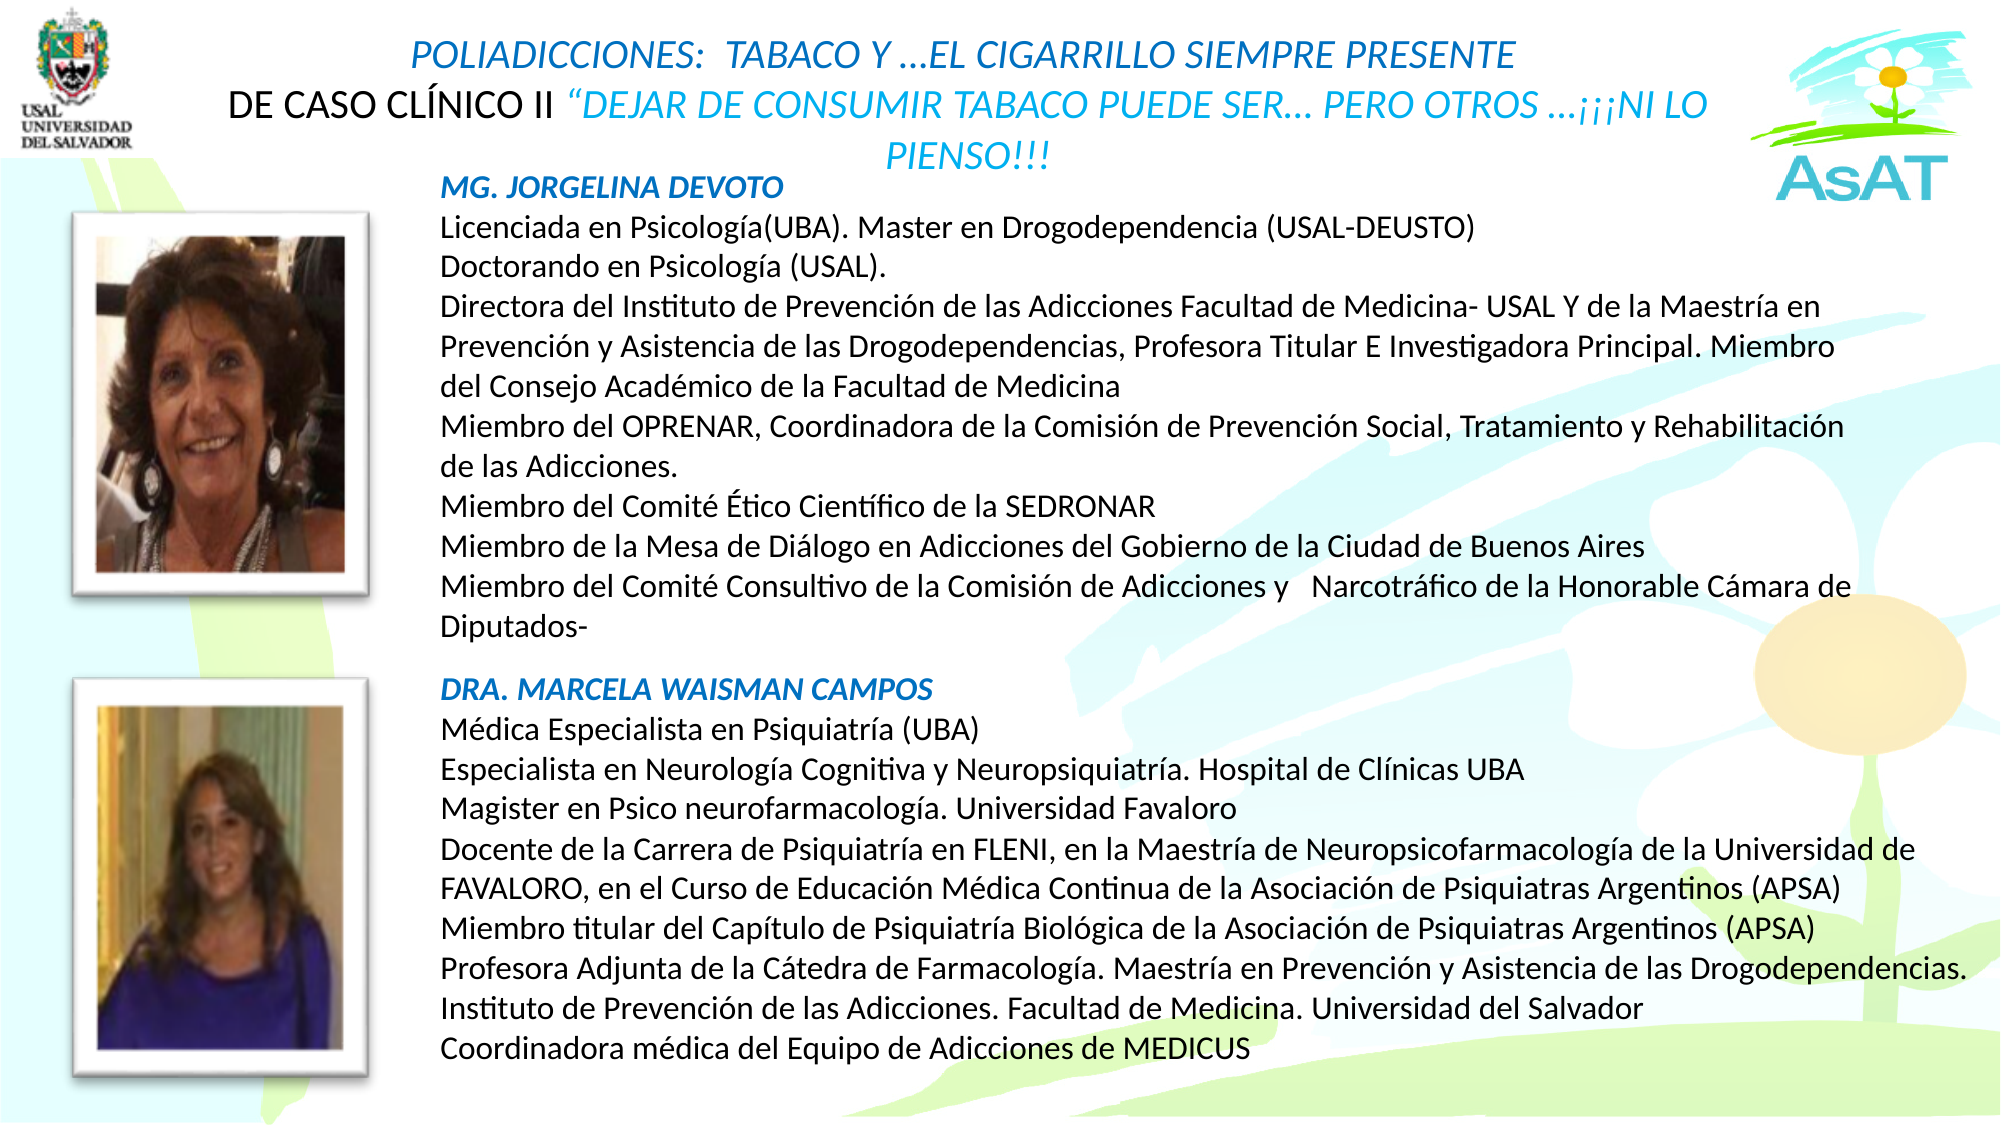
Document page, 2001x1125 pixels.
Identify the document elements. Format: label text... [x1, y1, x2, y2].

text_box MG. JORGELINA DEVOTO Licenciada en Psicología(UBA). Master en Drogodependencia (USAL-DEUSTO) Doctorando en Psicología (USAL). Directora del Instituto de Prevención de las Adicciones Facultad de Medicina- USAL Y de la Maestría en Prevención y Asistencia de las Drogodependencias, Profesora Titular E Investigadora Principal. Miembro del Consejo Académico de la Facultad de Medicina Miembro del OPRENAR, Coordinadora de la Comisión de Prevención Social, Tratamiento y Rehabilitación de las Adicciones. Miembro del Comité Ético Científico de la SEDRONAR Miembro de la Mesa de Diálogo en Adicciones del Gobierno de la Ciudad de Buenos Aires Miembro del Comité Consultivo de la Comisión de Adicciones y Narcotráfico de la Honorable Cámara de Diputados- [425, 157, 1900, 652]
title POLIADICCIONES: TABACO Y …EL CIGARRILLO SIEMPRE PRESENTE DE CASO CLÍNICO II “DEJAR DE CONSUMIR TABACO PUEDE SER… PERO OTROS …¡¡¡NI LO PIENSO!!! [180, 21, 1756, 179]
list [54, 200, 389, 621]
text_box DRA. MARCELA WAISMAN CAMPOS Médica Especialista en Psiquiatría (UBA) Especialista en Neurología Cognitiva y Neuropsiquiatría. Hospital de Clínicas UBA Magister en Psico neurofarmacología. Universidad Favaloro Docente de la Carrera de Psiquiatría en FLENI, en la Maestría de Neuropsicofarmacología de la Universidad de FAVALORO, en el Curso de Educación Médica Continua de la Asociación de Psiquiatras Argentinos (APSA) Miembro titular del Capítulo de Psiquiatría Biológica de la Asociación de Psiquiatras Argentinos (APSA) Profesora Adjunta de la Cátedra de Farmacología. Maestría en Prevención y Asistencia de las Drogodependencias. Instituto de Prevención de las Adicciones. Facultad de Medicina. Universidad del Salvador Coordinadora médica del Equipo de Adicciones de MEDICUS [425, 659, 2000, 1074]
picture [0, 0, 2001, 1125]
